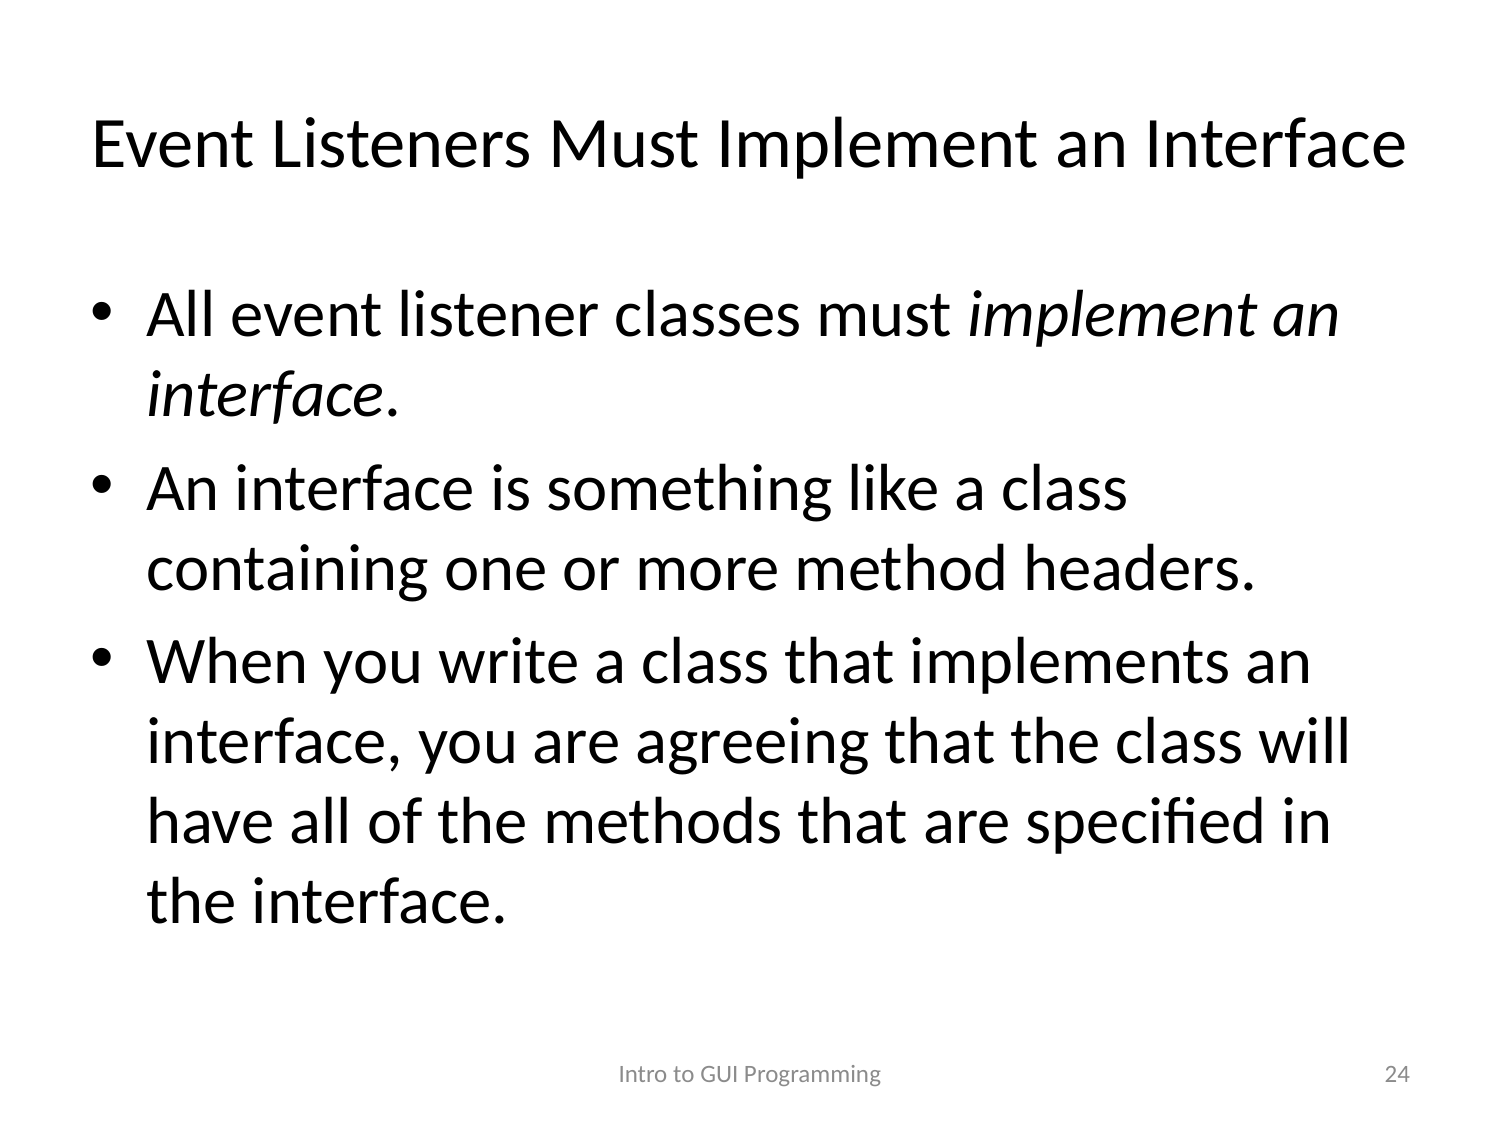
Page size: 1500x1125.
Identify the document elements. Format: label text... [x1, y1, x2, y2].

list All event listener classes must implement an interface. An interface is something like a class containing one or more method headers. When you write a class that implements an interface, you are agreeing that the class will have all of the methods that are specified in the interface. [75, 262, 1425, 1005]
footer Intro to GUI Programming [512, 1042, 988, 1103]
slide_number 24 [1074, 1042, 1425, 1103]
title Event Listeners Must Implement an Interface [75, 45, 1425, 233]
